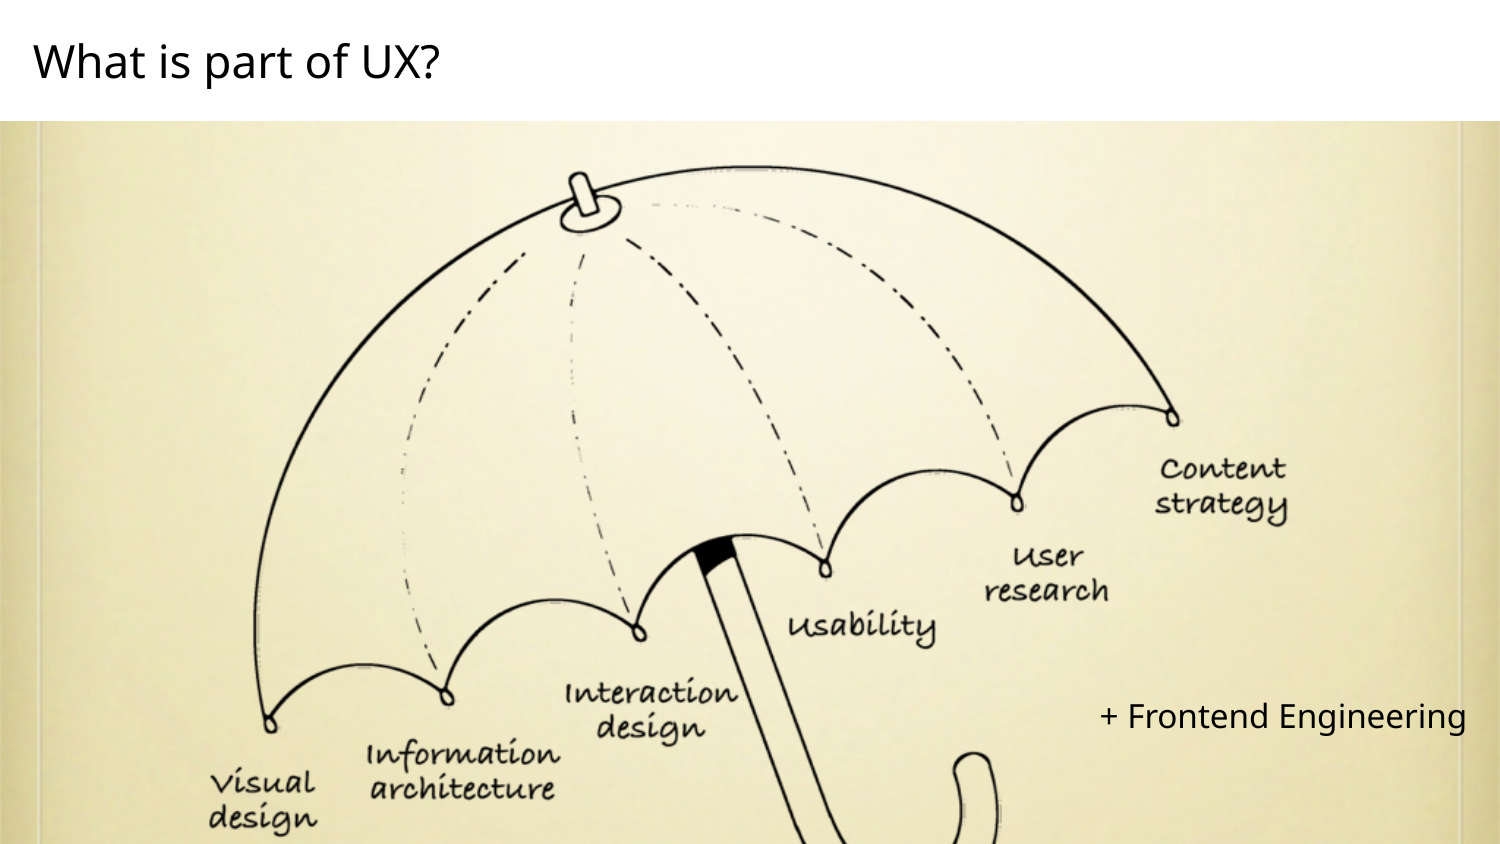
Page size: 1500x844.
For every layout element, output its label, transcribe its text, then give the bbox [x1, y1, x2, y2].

title What is part of UX? [33, 28, 1471, 120]
picture [0, 121, 1500, 844]
